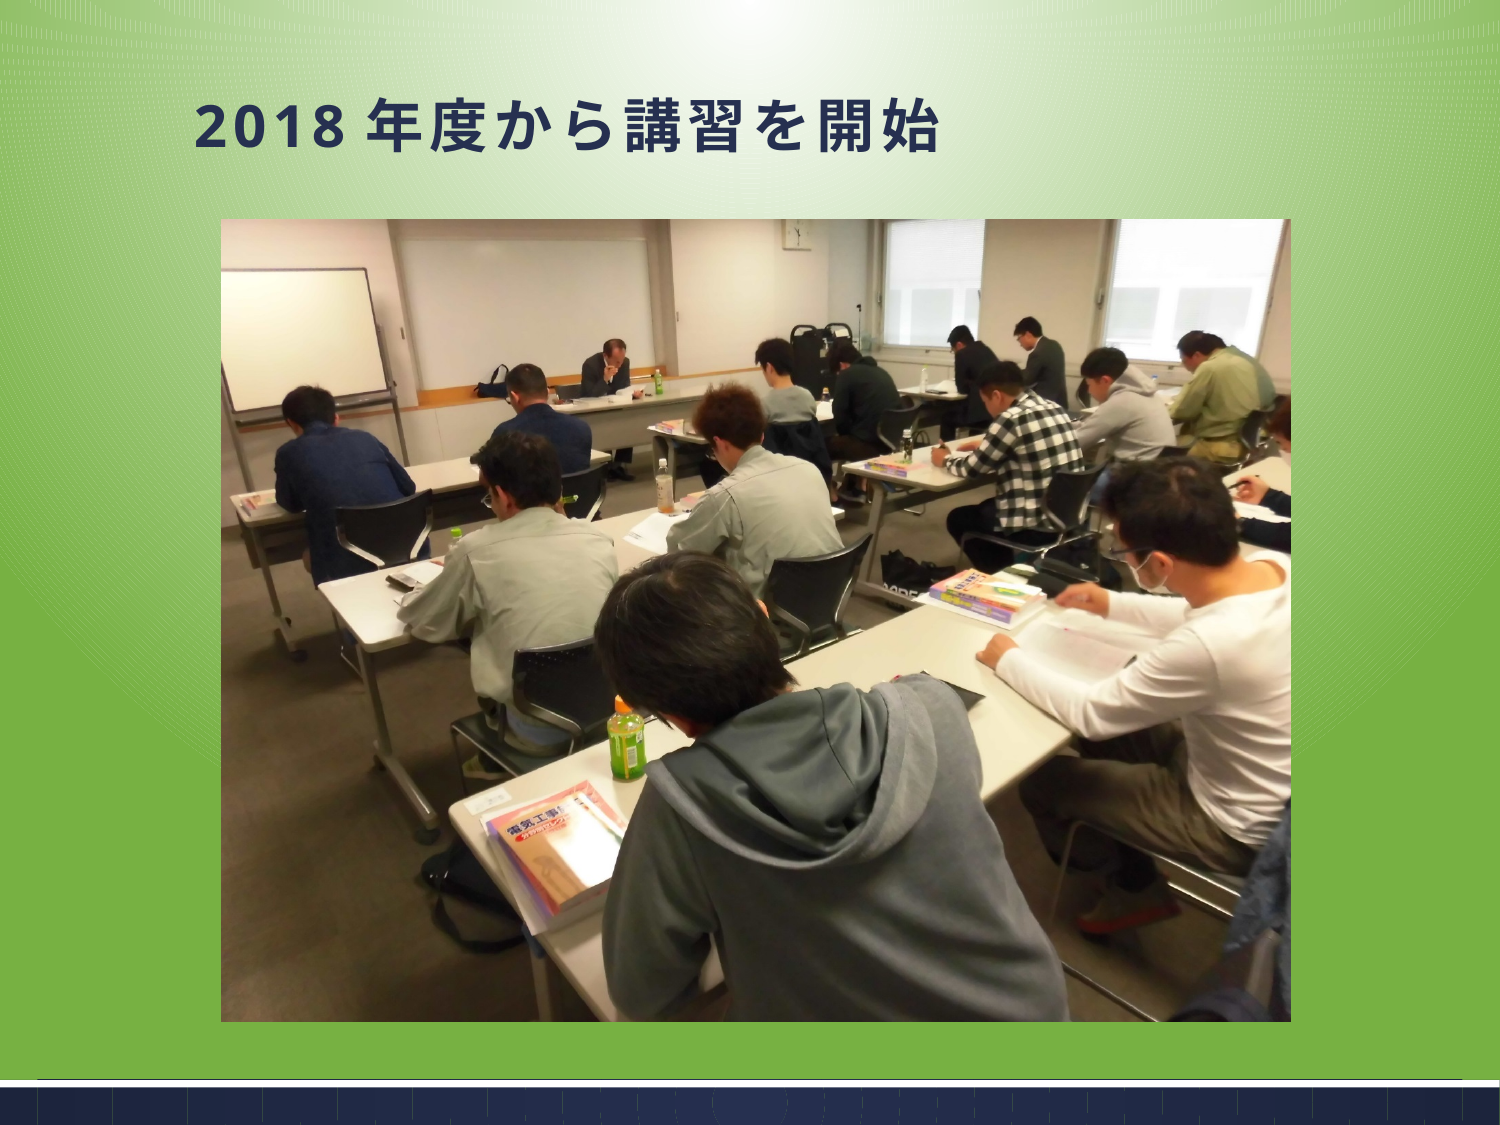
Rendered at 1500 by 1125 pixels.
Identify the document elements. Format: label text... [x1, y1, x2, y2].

list 2018年度から講習を開始 [171, 90, 1342, 164]
picture [221, 219, 1291, 1022]
